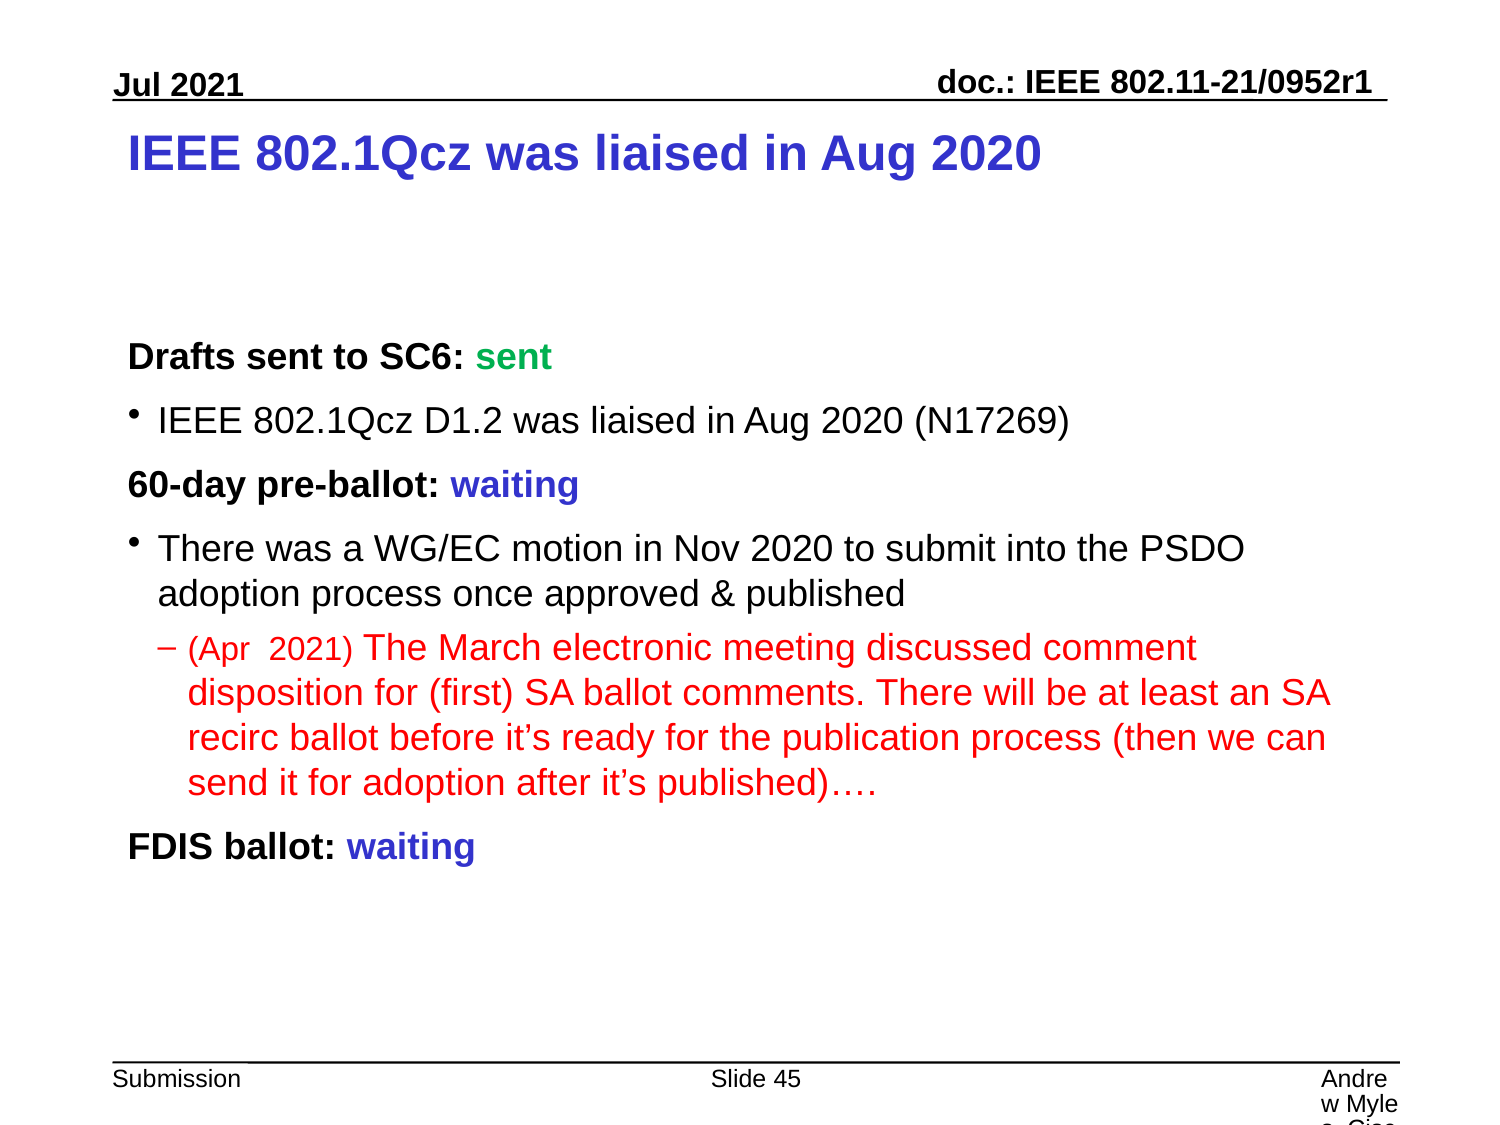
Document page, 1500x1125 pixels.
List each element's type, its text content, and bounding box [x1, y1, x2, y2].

list Drafts sent to SC6: sent IEEE 802.1Qcz D1.2 was liaised in Aug 2020 (N17269) 60-day pre-ballot: waiting There was a WG/EC motion in Nov 2020 to submit into the PSDO adoption process once approved & published (Apr 2021) The March electronic meeting discussed comment disposition for (first) SA ballot comments. There will be at least an SA recirc ballot before it’s ready for the publication process (then we can send it for adoption after it’s published)…. FDIS ballot: waiting [112, 324, 1388, 1000]
title IEEE 802.1Qcz was liaised in Aug 2020 [112, 112, 1388, 288]
footer Andrew Myles, Cisco [1320, 1061, 1402, 1093]
slide_number Slide 45 [709, 1061, 803, 1093]
